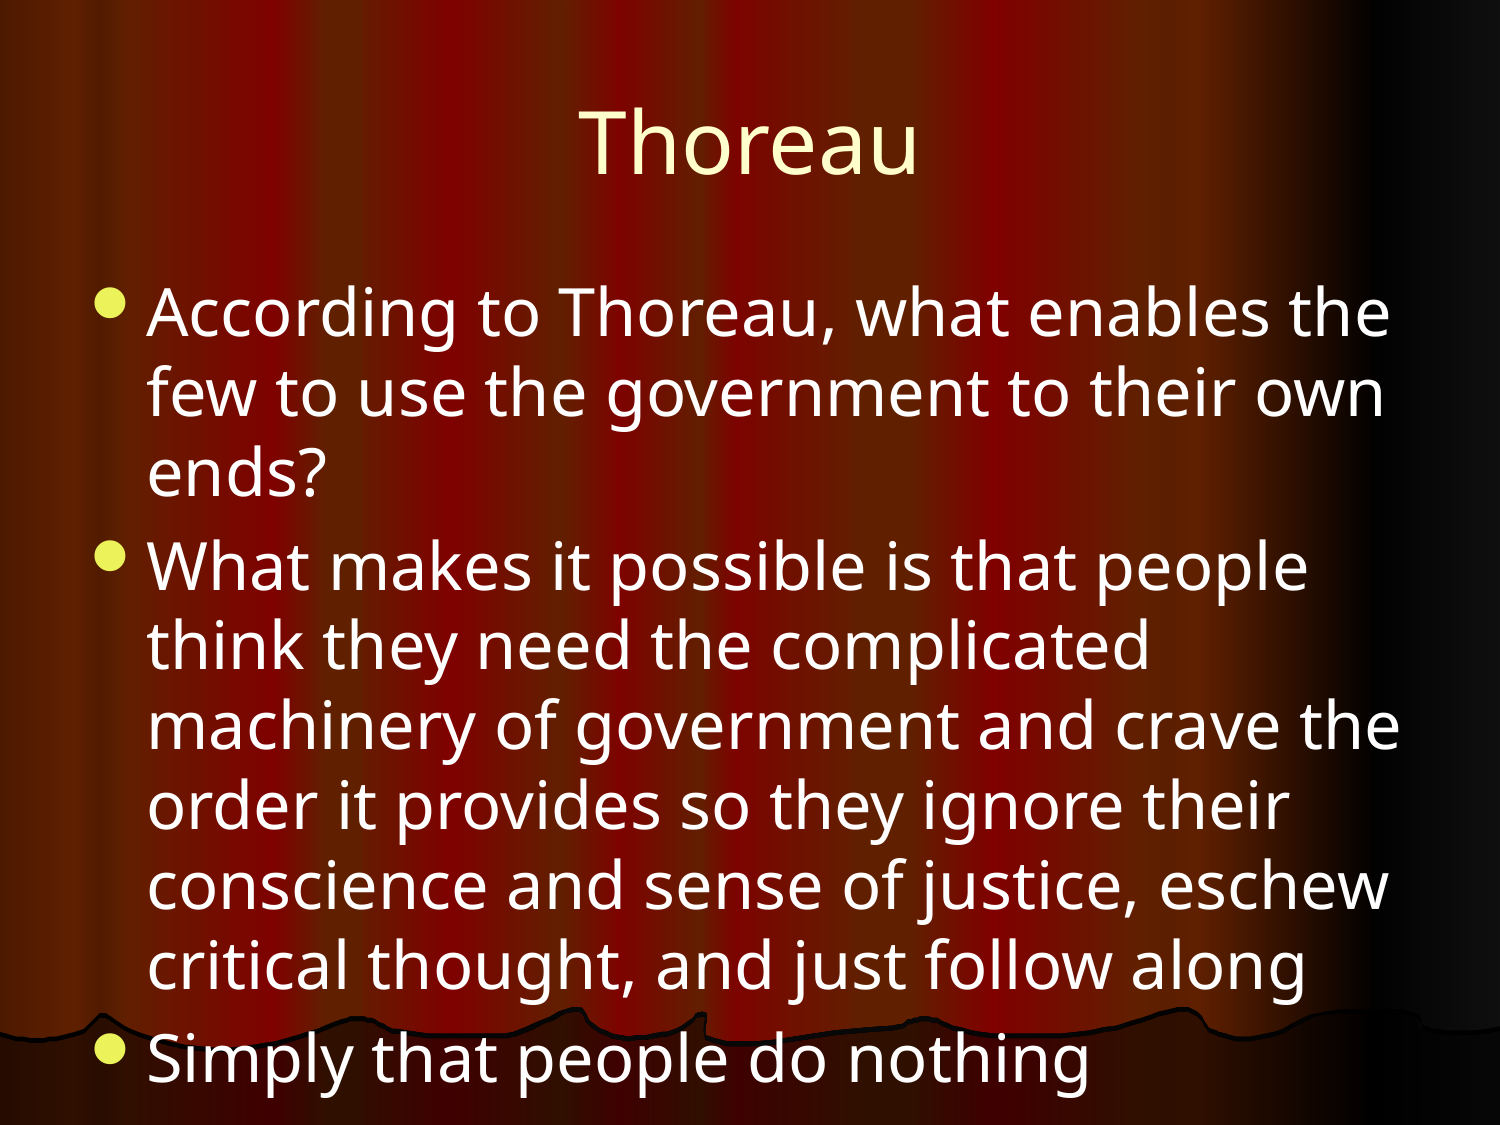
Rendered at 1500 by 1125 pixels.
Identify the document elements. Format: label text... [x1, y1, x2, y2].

list According to Thoreau, what enables the few to use the government to their own ends? What makes it possible is that people think they need the complicated machinery of government and crave the order it provides so they ignore their conscience and sense of justice, eschew critical thought, and just follow along Simply that people do nothing [75, 262, 1425, 1125]
title Thoreau [75, 45, 1425, 233]
